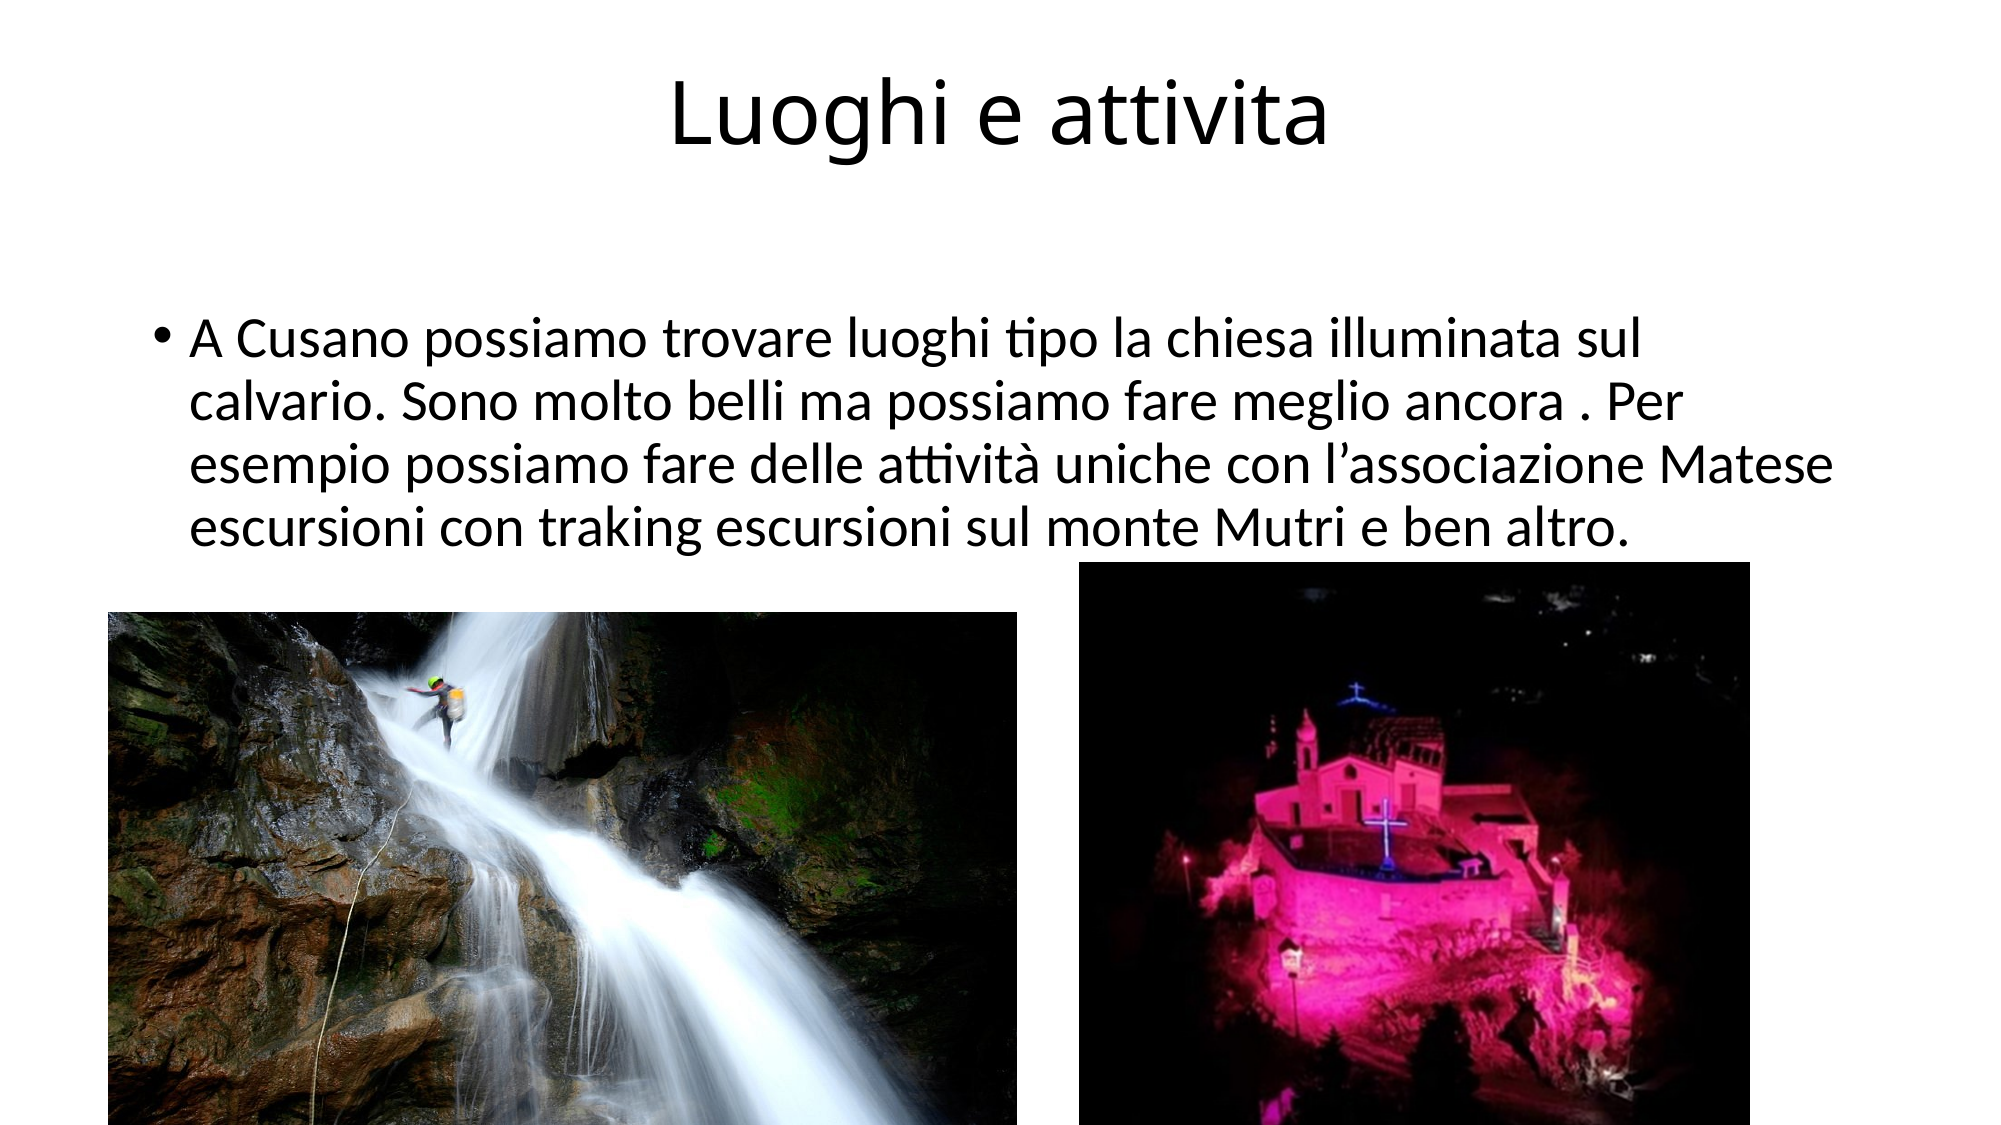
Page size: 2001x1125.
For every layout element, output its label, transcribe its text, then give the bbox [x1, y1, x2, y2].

picture [108, 612, 1017, 1125]
picture [1079, 562, 1750, 1125]
title Luoghi e attivita [137, 59, 1863, 278]
list A Cusano possiamo trovare luoghi tipo la chiesa illuminata sul calvario. Sono molto belli ma possiamo fare meglio ancora . Per esempio possiamo fare delle attività uniche con l’associazione Matese escursioni con traking escursioni sul monte Mutri e ben altro. [137, 299, 1863, 1014]
